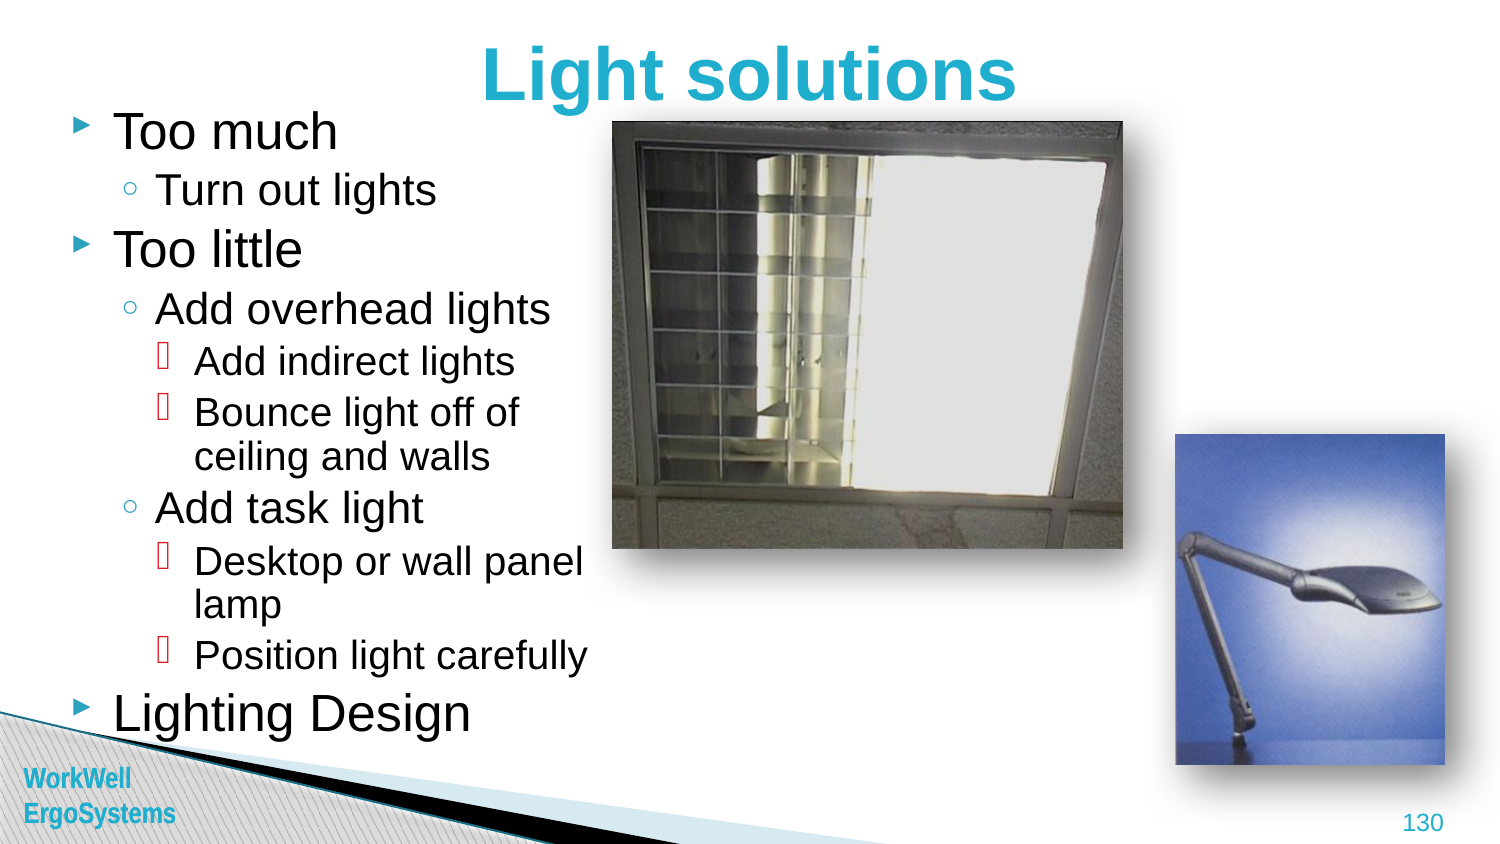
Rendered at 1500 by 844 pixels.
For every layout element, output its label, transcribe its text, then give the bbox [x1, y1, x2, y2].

picture [612, 121, 1123, 550]
list Too much Turn out lights Too little Add overhead lights Add indirect lights Bounce light off of ceiling and walls Add task light Desktop or wall panel lamp Position light carefully Lighting Design [37, 96, 625, 754]
picture [1174, 434, 1446, 765]
slide_number 130 [1387, 798, 1473, 844]
title Light solutions [0, 0, 1500, 141]
